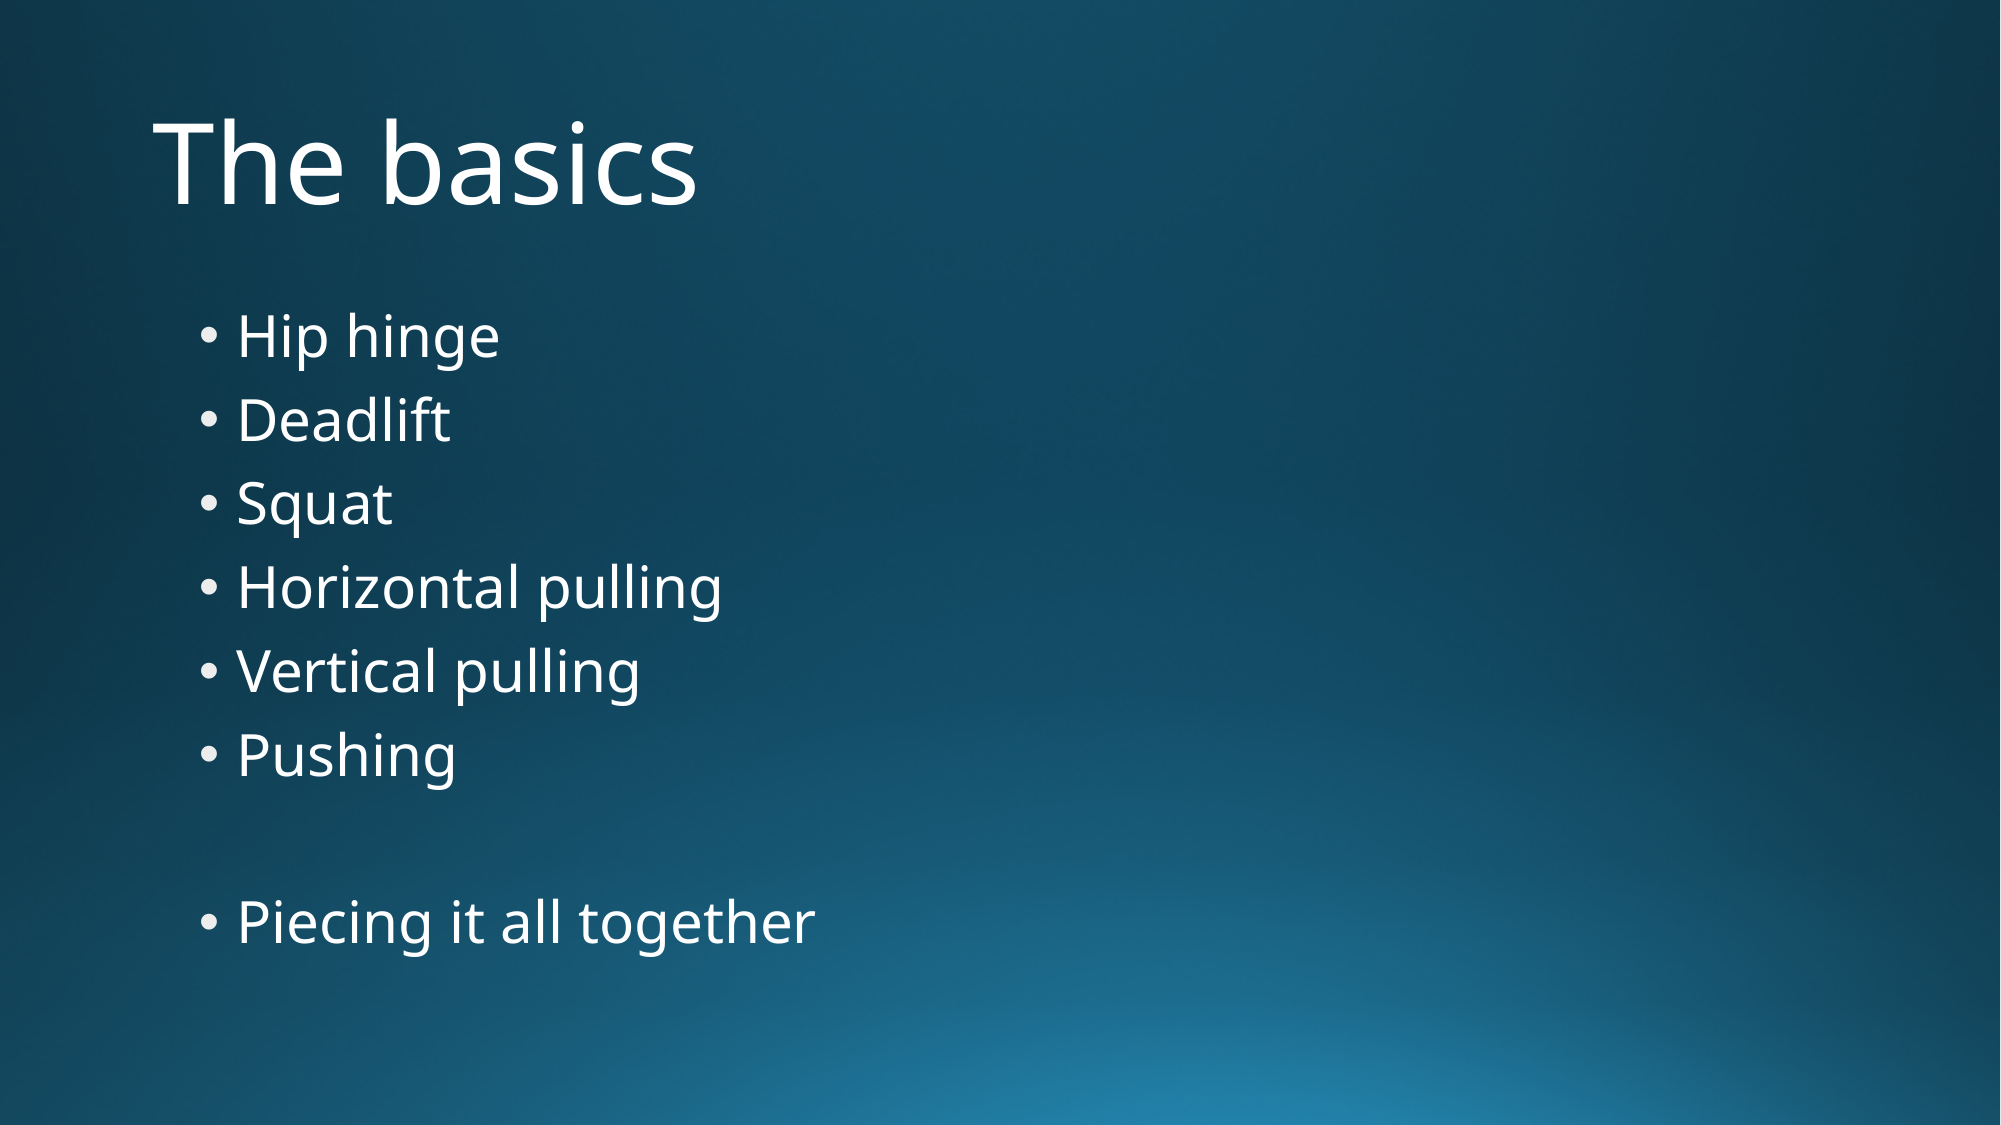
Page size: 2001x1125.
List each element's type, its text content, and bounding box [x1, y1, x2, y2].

picture [0, 0, 2001, 1125]
list Hip hinge Deadlift Squat Horizontal pulling Vertical pulling Pushing Piecing it all together [183, 299, 1863, 1014]
title The basics [137, 59, 1863, 278]
